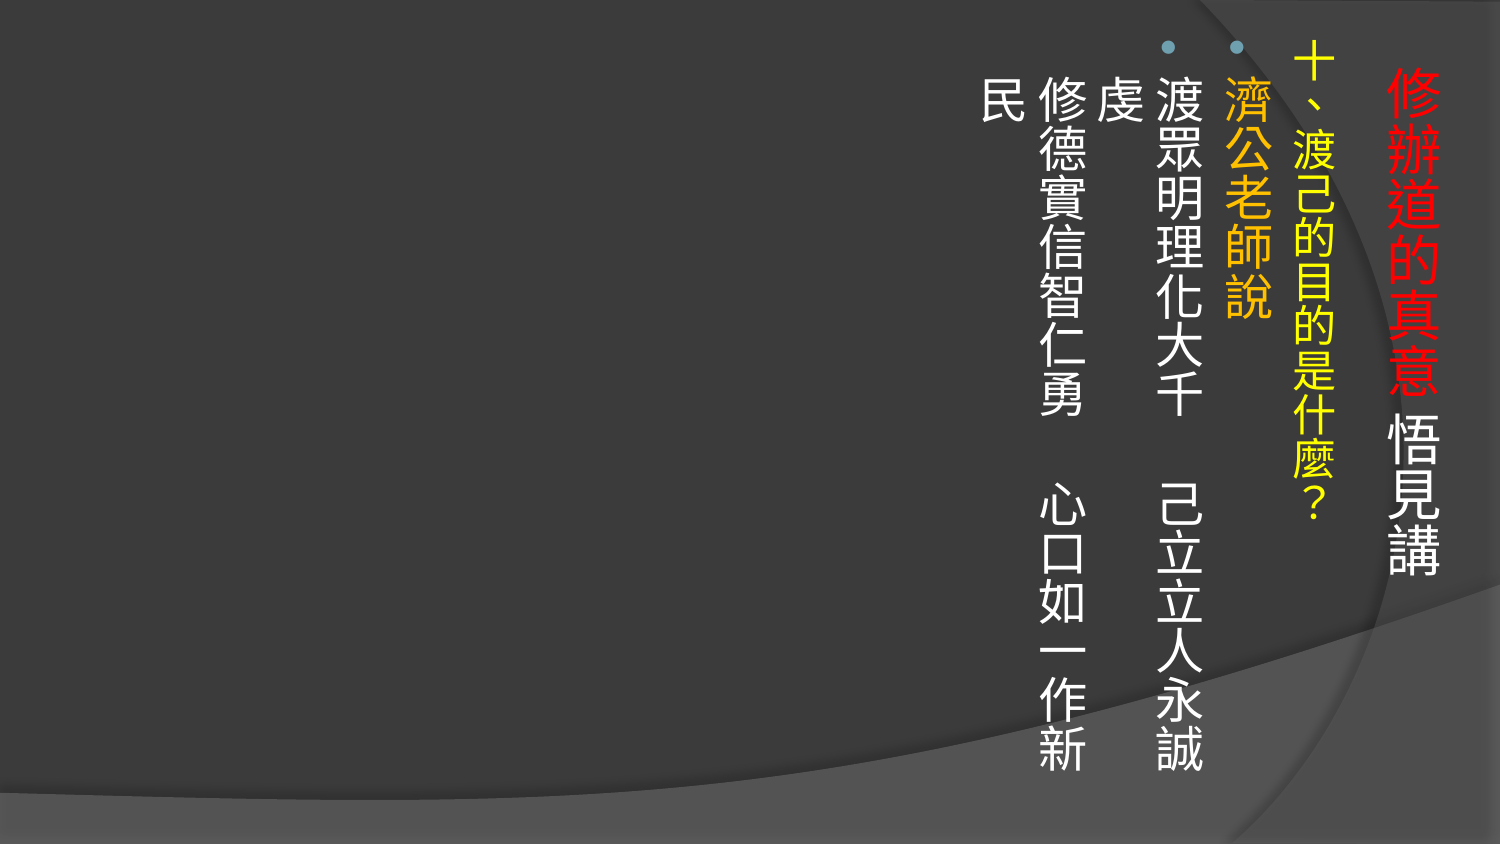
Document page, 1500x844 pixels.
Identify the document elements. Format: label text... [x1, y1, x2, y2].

title 修辦道的真意 悟見講 [1353, 43, 1473, 812]
list 十、渡己的目的是什麼？ 濟公老師說 渡眾明理化大千 己立立人永誠虔 修德實信智仁勇 心口如一作新民 [29, 20, 1353, 824]
